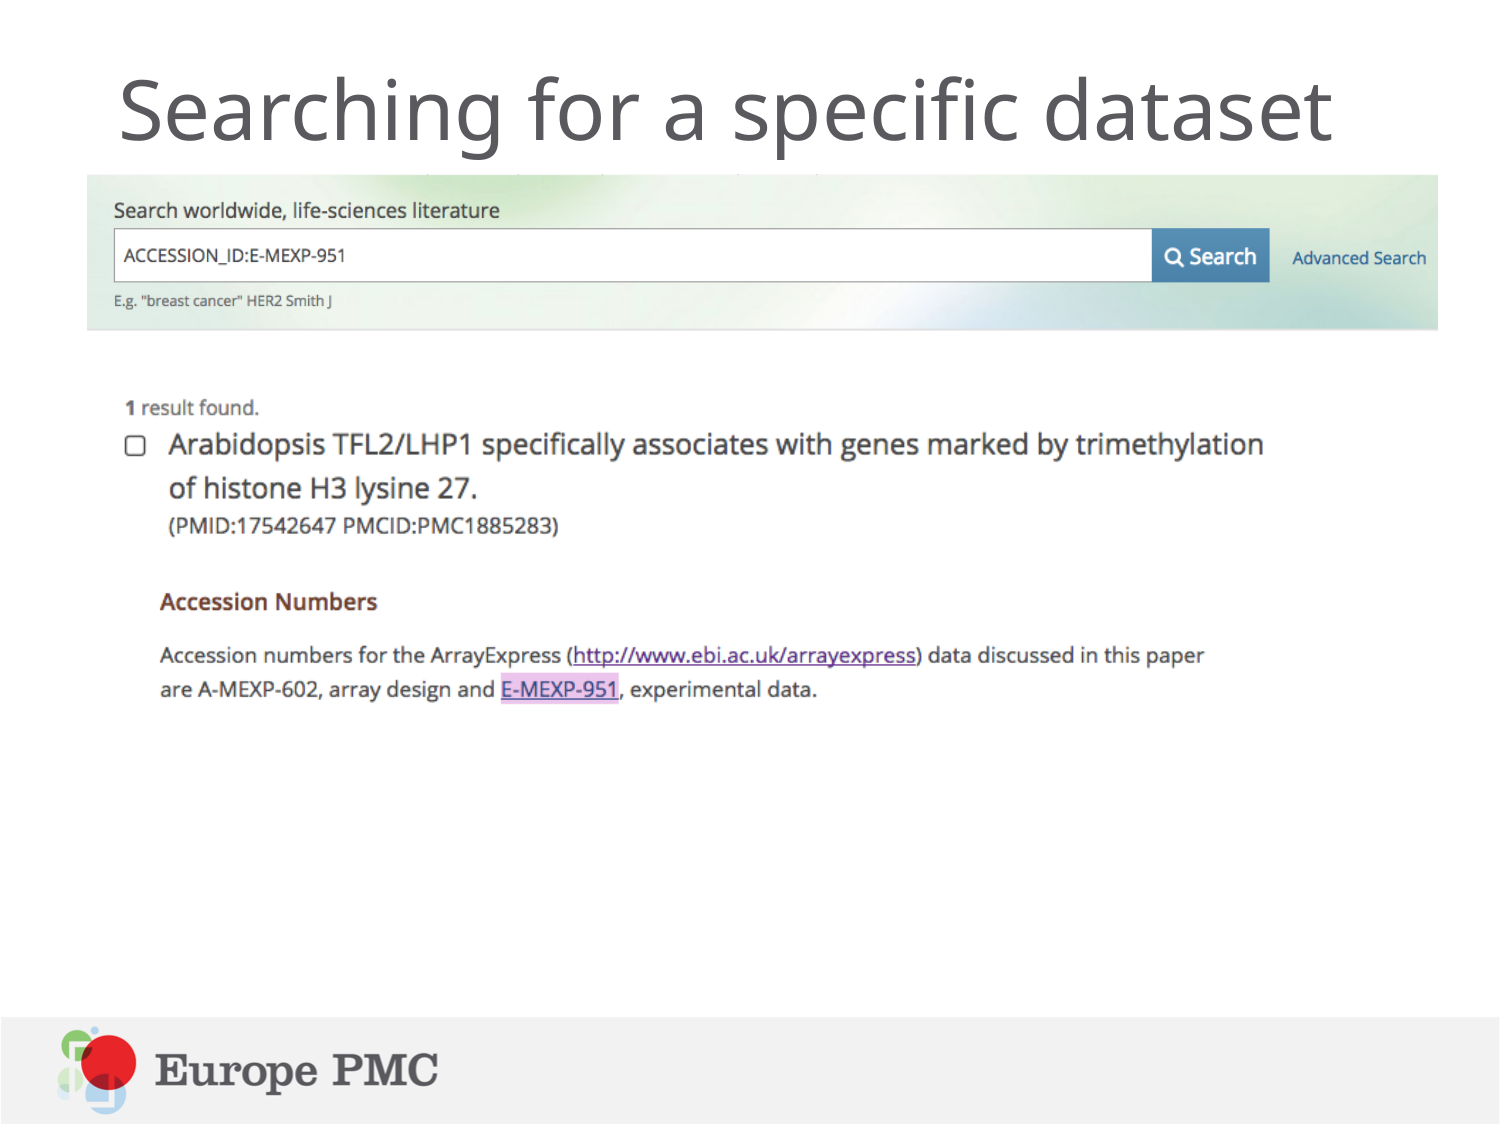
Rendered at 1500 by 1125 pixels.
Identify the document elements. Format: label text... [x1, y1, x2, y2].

title Searching for a specific dataset [103, 50, 1397, 174]
picture [0, 0, 1500, 1125]
